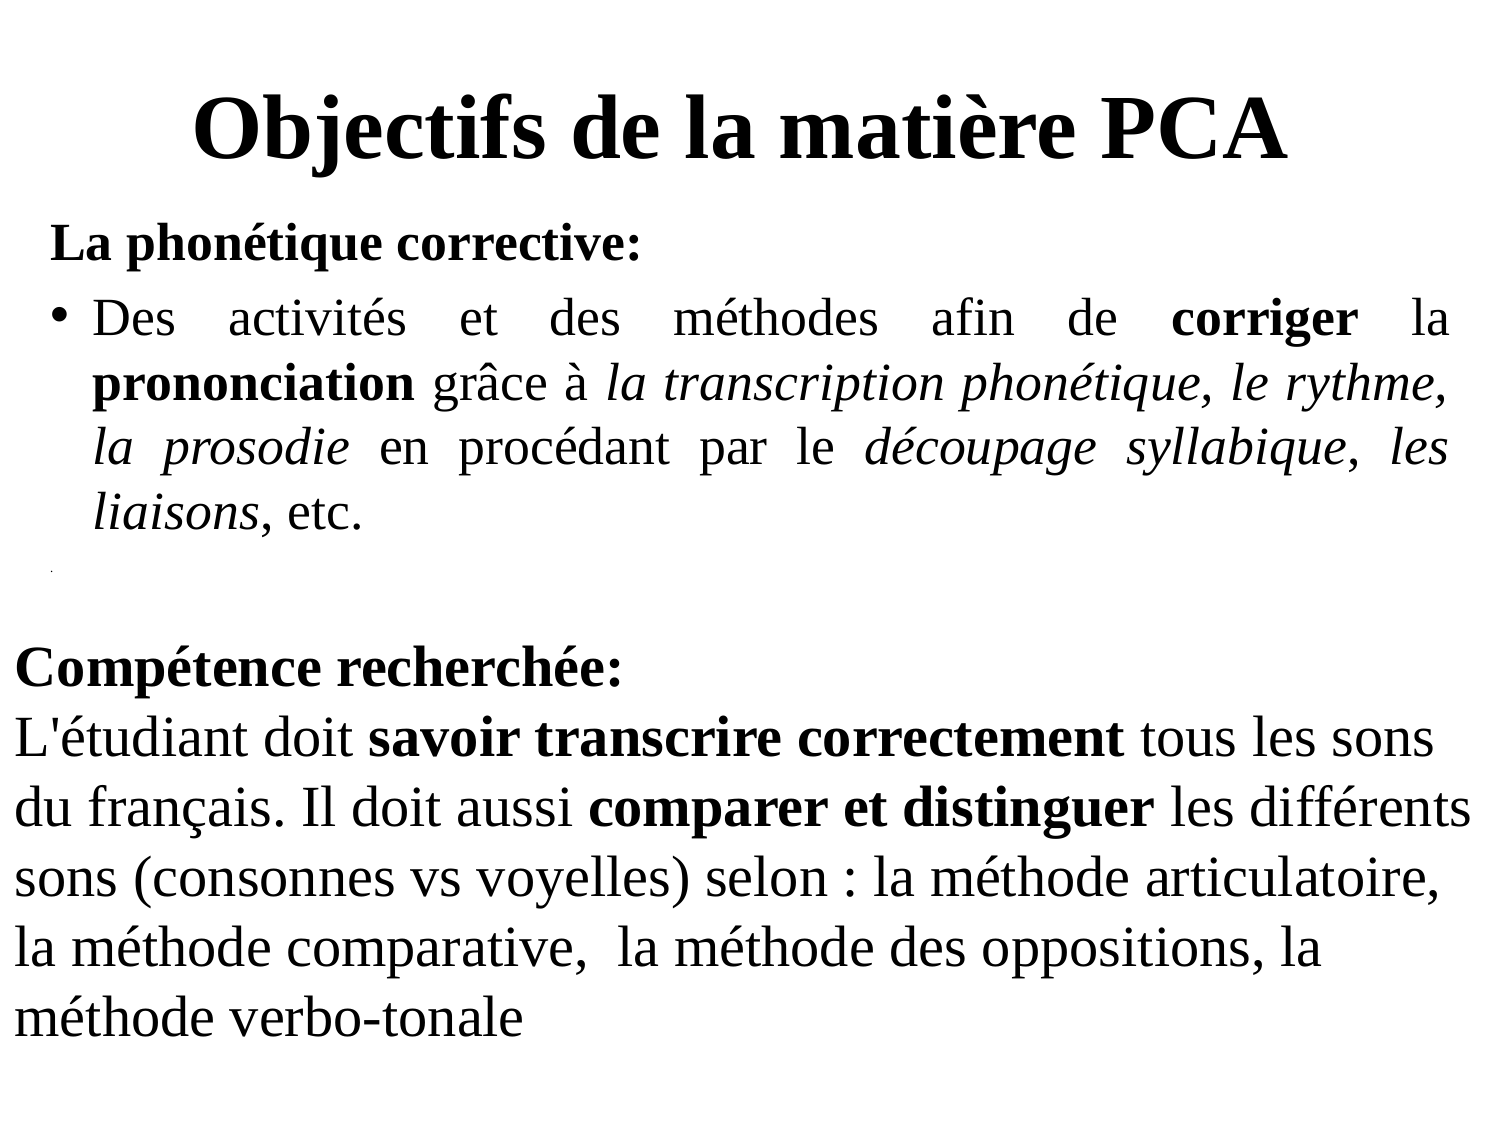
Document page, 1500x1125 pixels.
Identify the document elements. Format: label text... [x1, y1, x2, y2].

text_box Compétence recherchée: L'étudiant doit savoir transcrire correctement tous les sons du français. Il doit aussi comparer et distinguer les différents sons (consonnes vs voyelles) selon : la méthode articulatoire, la méthode comparative, la méthode des oppositions, la méthode verbo-tonale [0, 621, 1500, 1056]
list La phonétique corrective: Des activités et des méthodes afin de corriger la prononciation grâce à la transcription phonétique, le rythme, la prosodie en procédant par le découpage syllabique, les liaisons, etc. . [35, 199, 1465, 621]
title Objectifs de la matière PCA [75, 45, 1407, 199]
